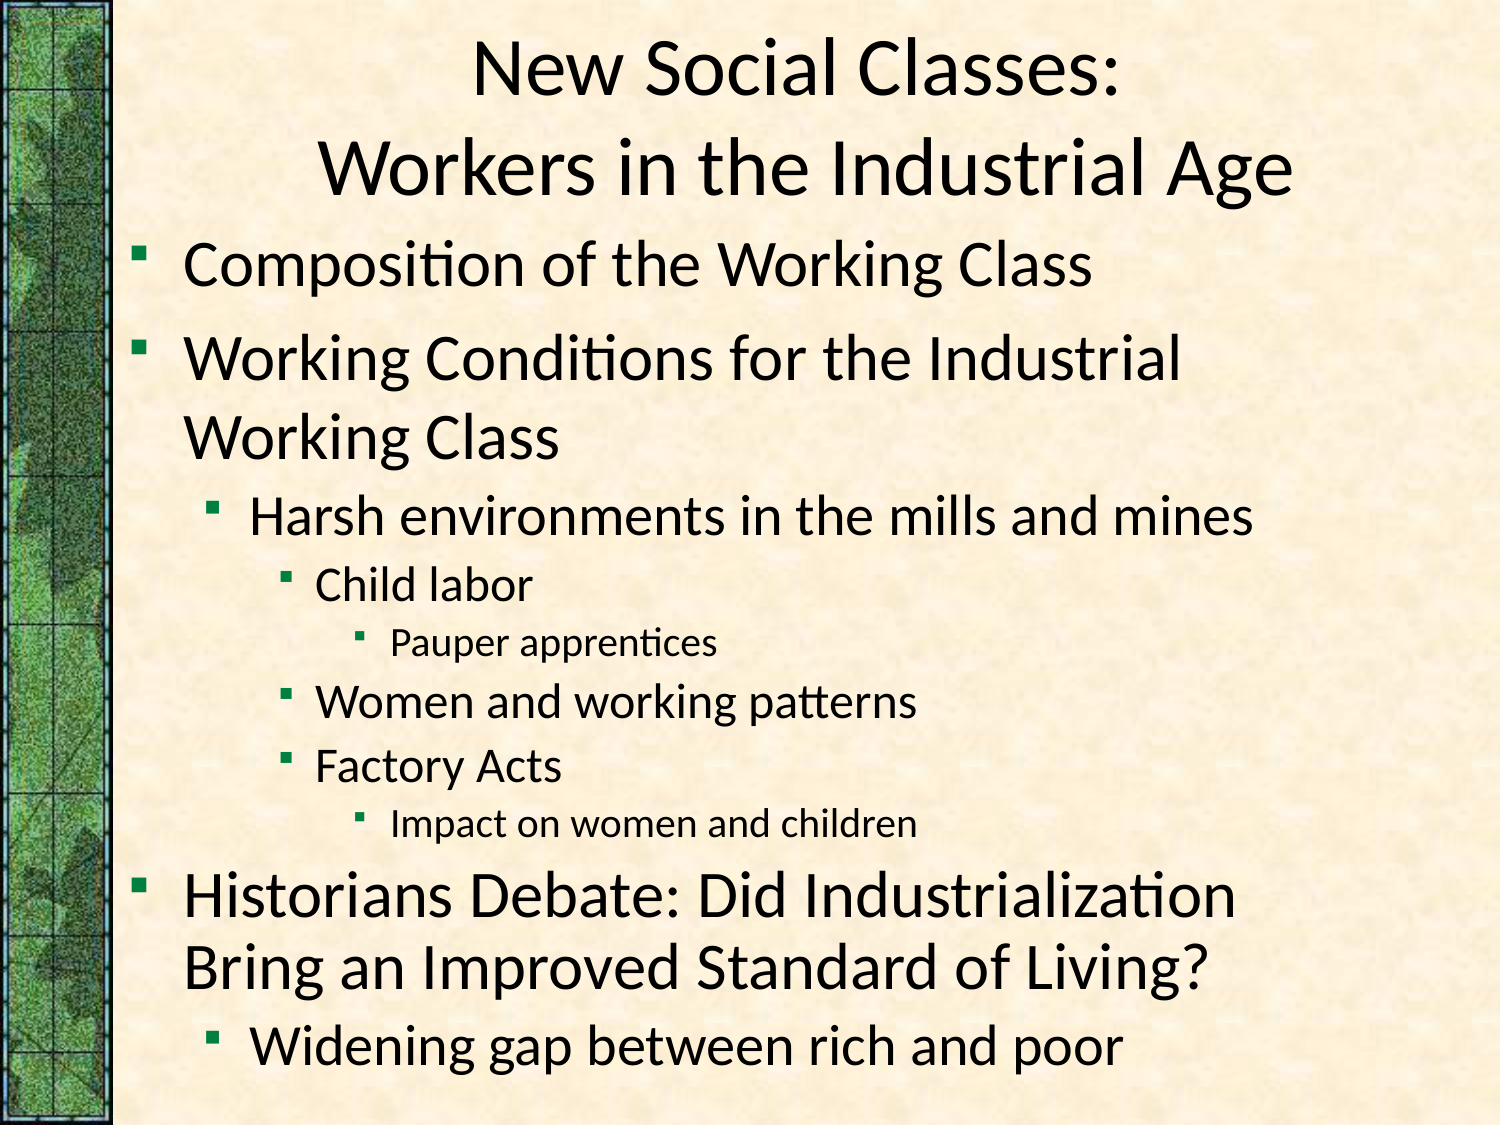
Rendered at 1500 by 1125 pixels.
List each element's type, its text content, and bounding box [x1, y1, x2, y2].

title New Social Classes: Workers in the Industrial Age [113, 24, 1500, 200]
picture [0, 0, 1500, 1125]
list Composition of the Working Class Working Conditions for the Industrial Working Class Harsh environments in the mills and mines Child labor Pauper apprentices Women and working patterns Factory Acts Impact on women and children Historians Debate: Did Industrialization Bring an Improved Standard of Living? Widening gap between rich and poor [112, 212, 1387, 998]
